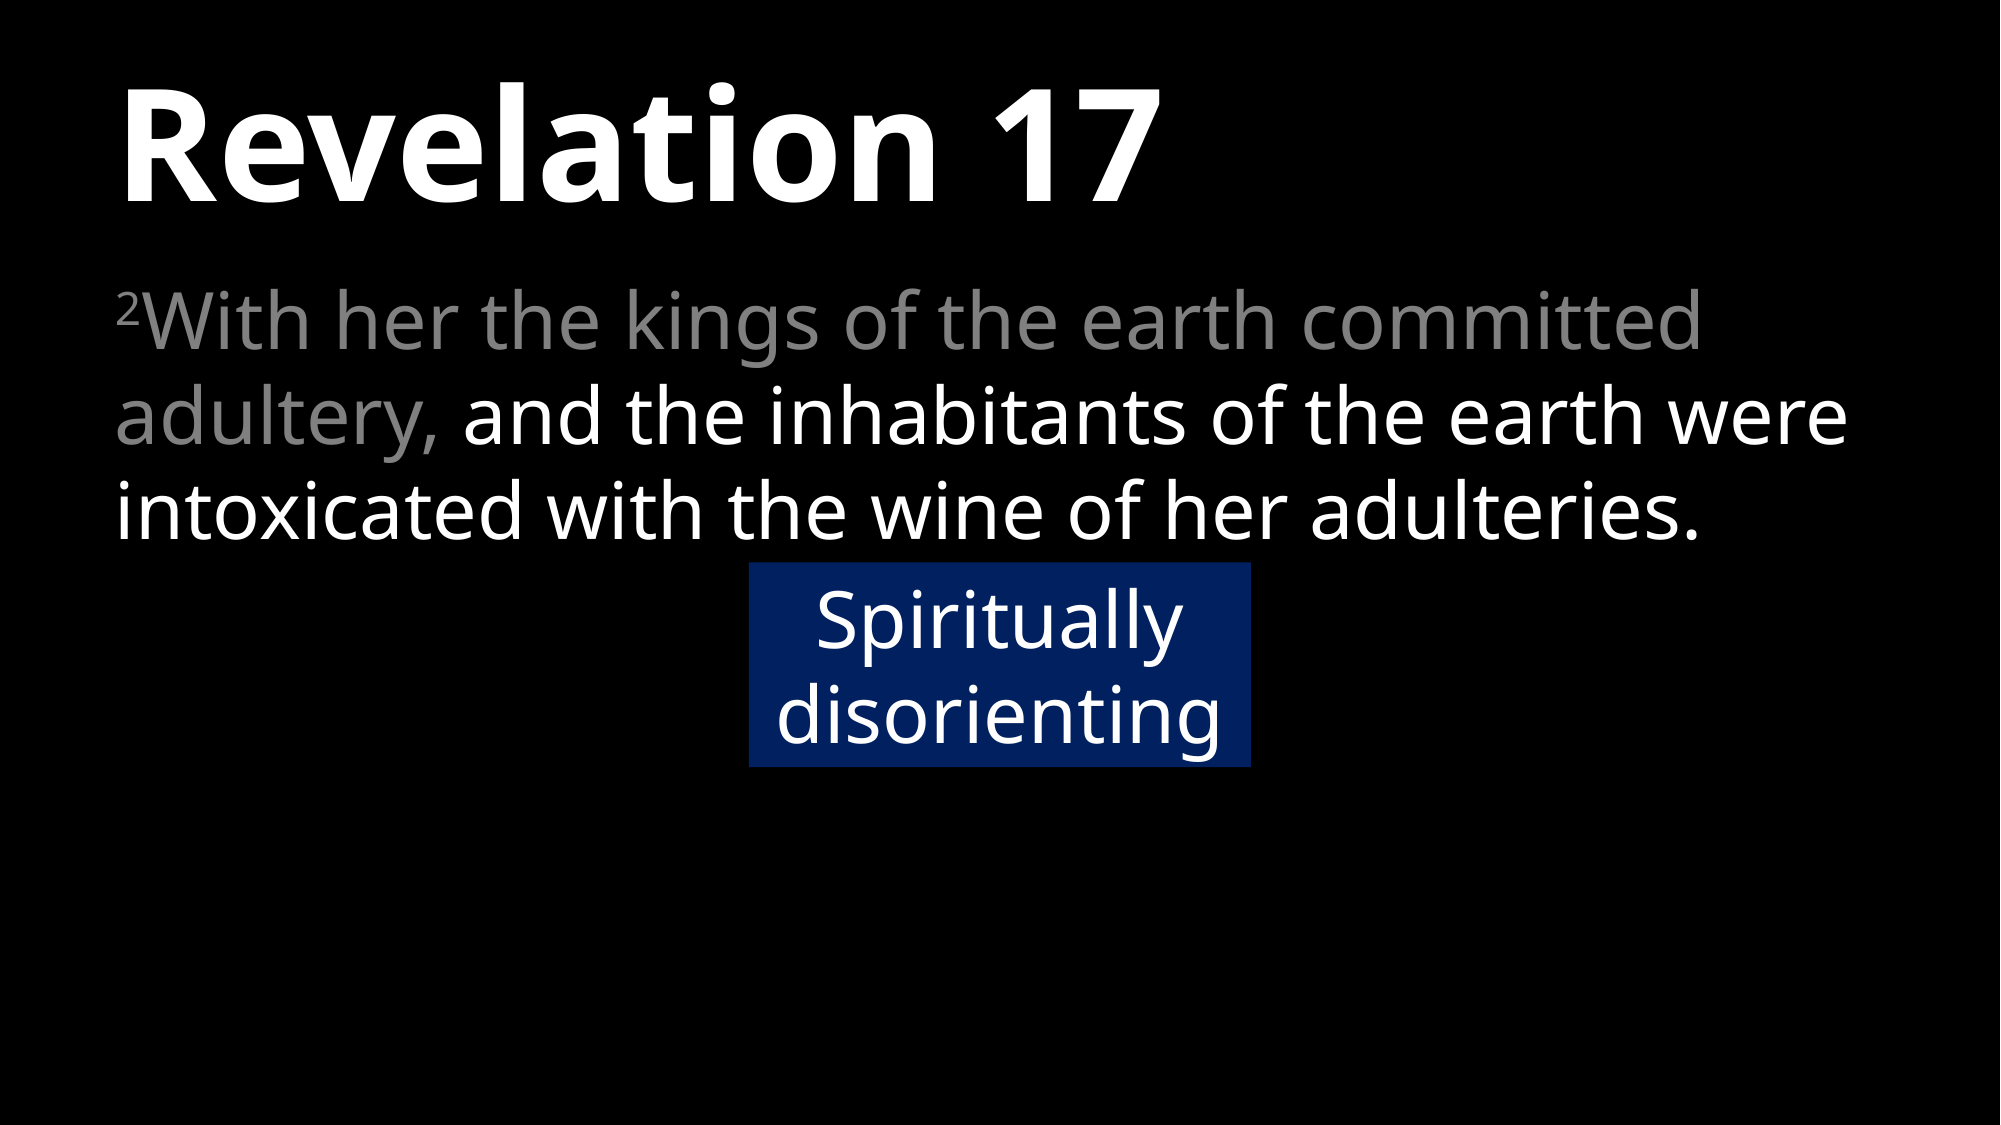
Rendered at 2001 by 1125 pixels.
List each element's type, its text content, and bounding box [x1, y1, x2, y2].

list 2With her the kings of the earth committed adultery, and the inhabitants of the earth were intoxicated with the wine of her adulteries. [99, 262, 1900, 1005]
title Revelation 17 [99, 45, 1900, 233]
text_box Spiritually disorienting [748, 562, 1251, 768]
